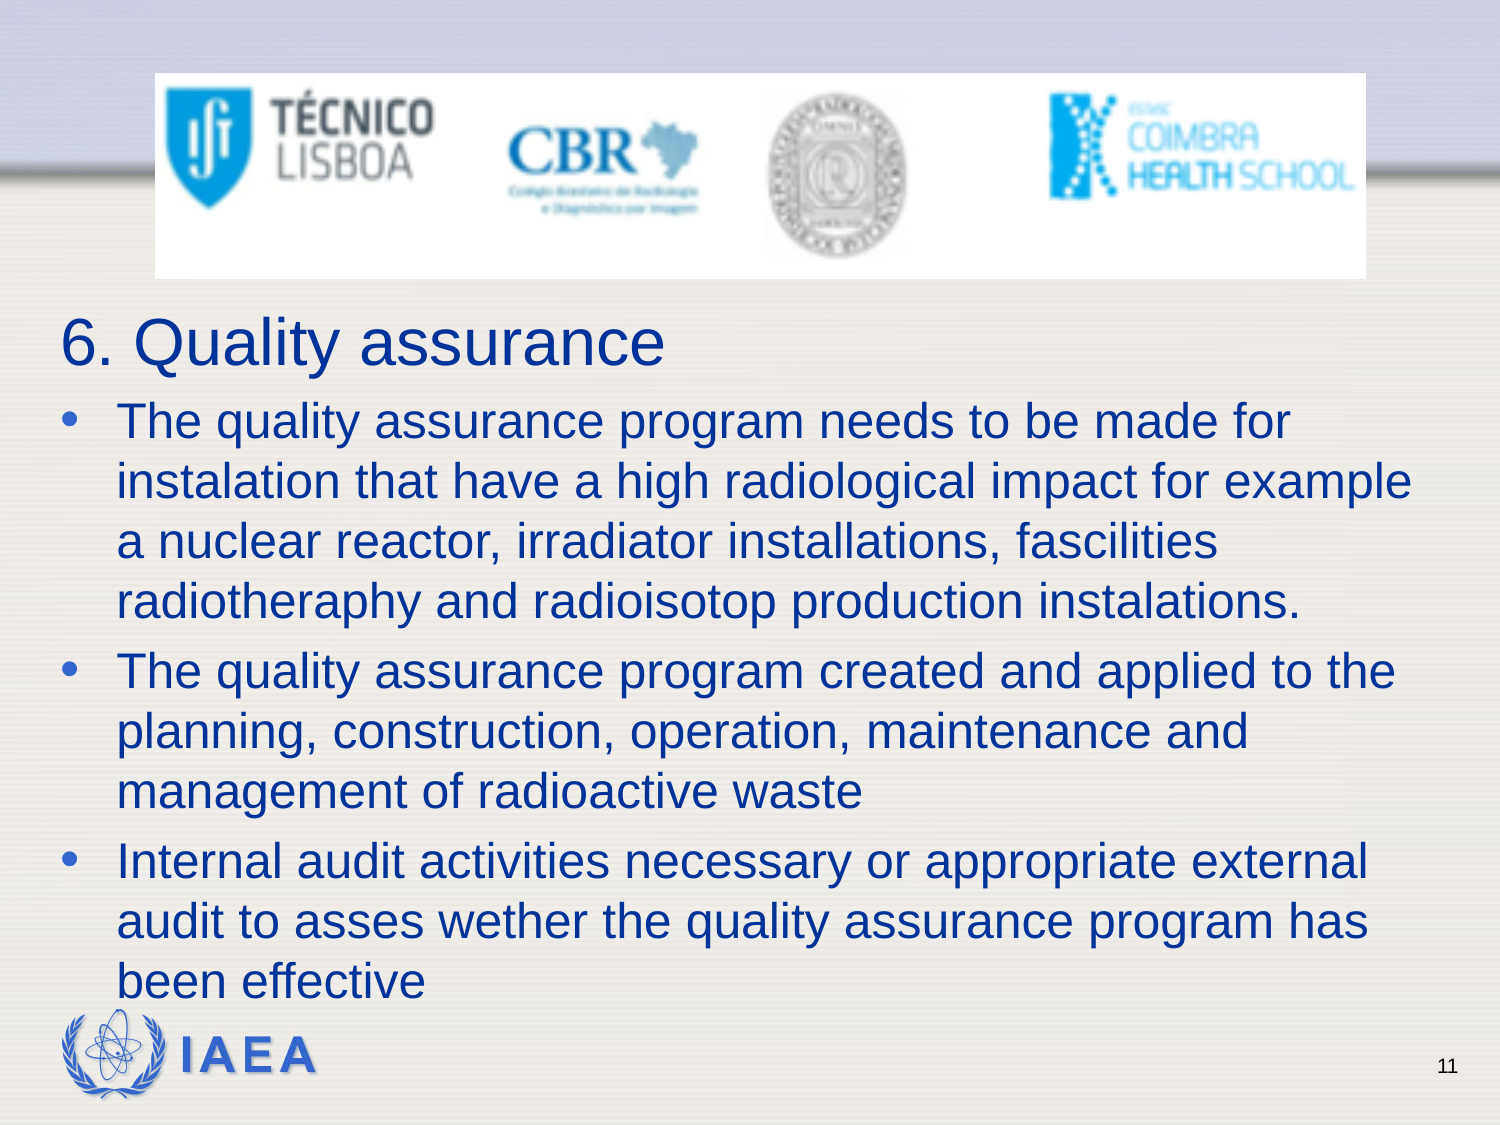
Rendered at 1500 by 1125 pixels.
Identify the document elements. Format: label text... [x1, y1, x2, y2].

list 6. Quality assurance The quality assurance program needs to be made for instalation that have a high radiological impact for example a nuclear reactor, irradiator installations, fascilities radiotheraphy and radioisotop production instalations. The quality assurance program created and applied to the planning, construction, operation, maintenance and management of radioactive waste Internal audit activities necessary or appropriate external audit to asses wether the quality assurance program has been effective [45, 290, 1455, 1012]
slide_number 11 [1389, 1044, 1474, 1094]
picture [0, 0, 1500, 1125]
